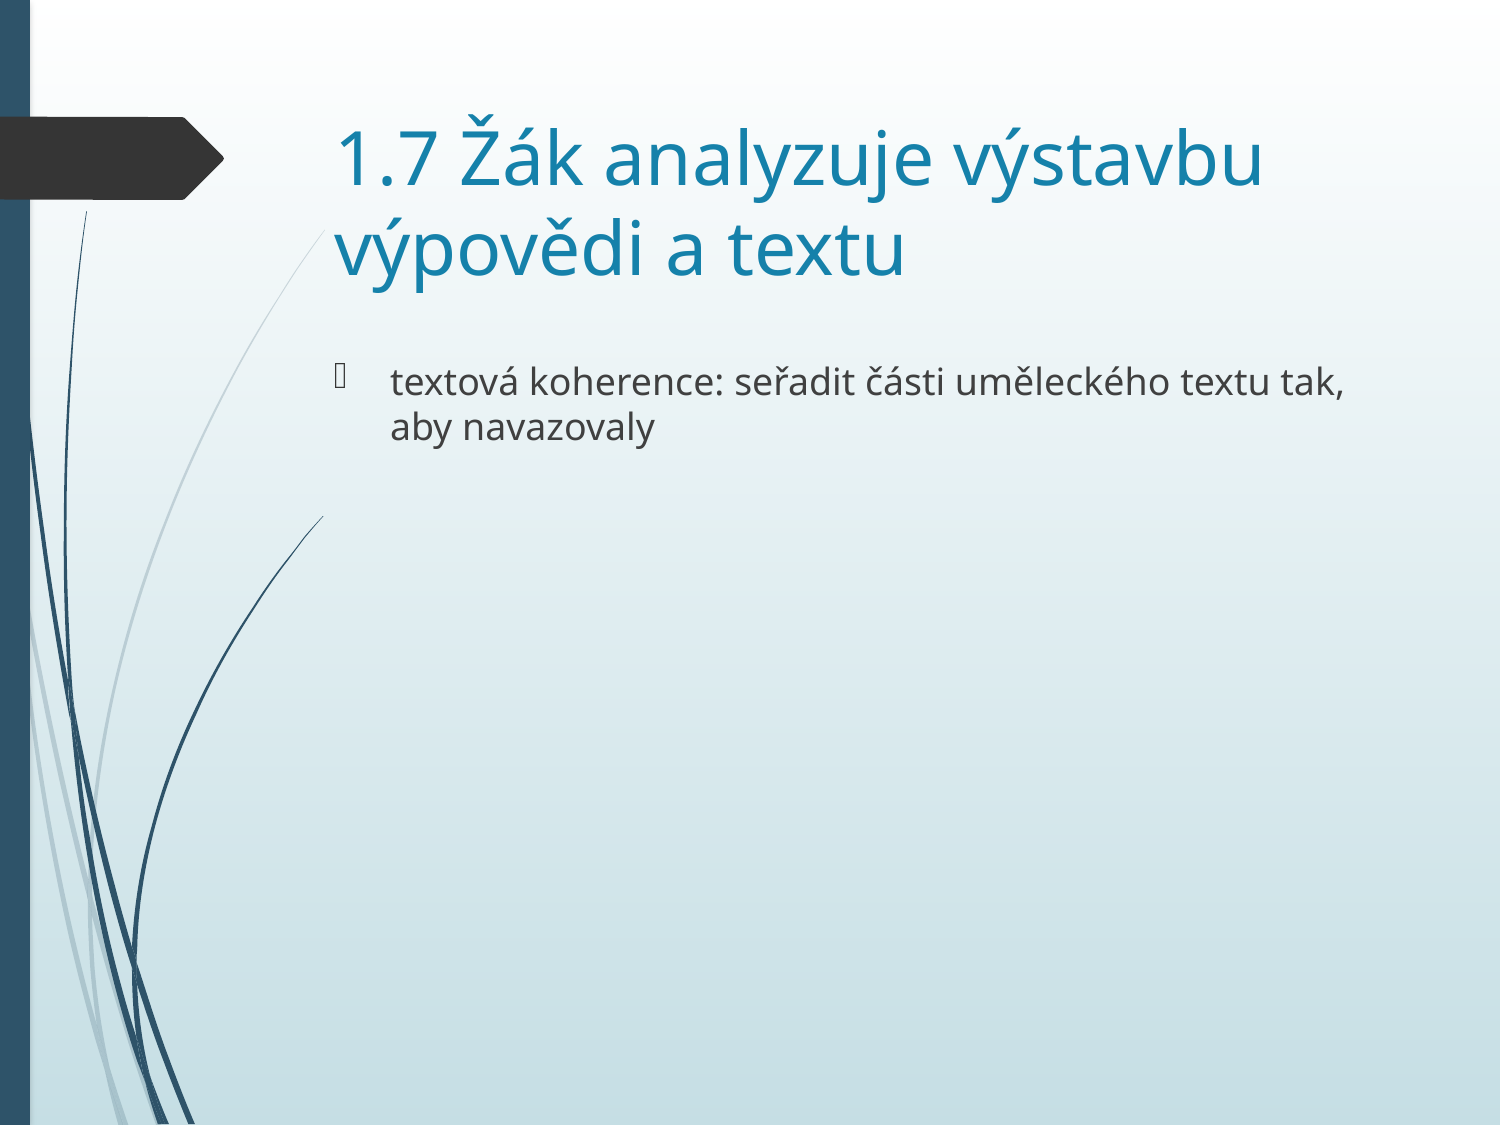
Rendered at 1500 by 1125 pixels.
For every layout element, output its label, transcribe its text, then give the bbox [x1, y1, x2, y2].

list textová koherence: seřadit části uměleckého textu tak, aby navazovaly [318, 350, 1400, 970]
title 1.7 Žák analyzuje výstavbu výpovědi a textu [319, 102, 1400, 313]
